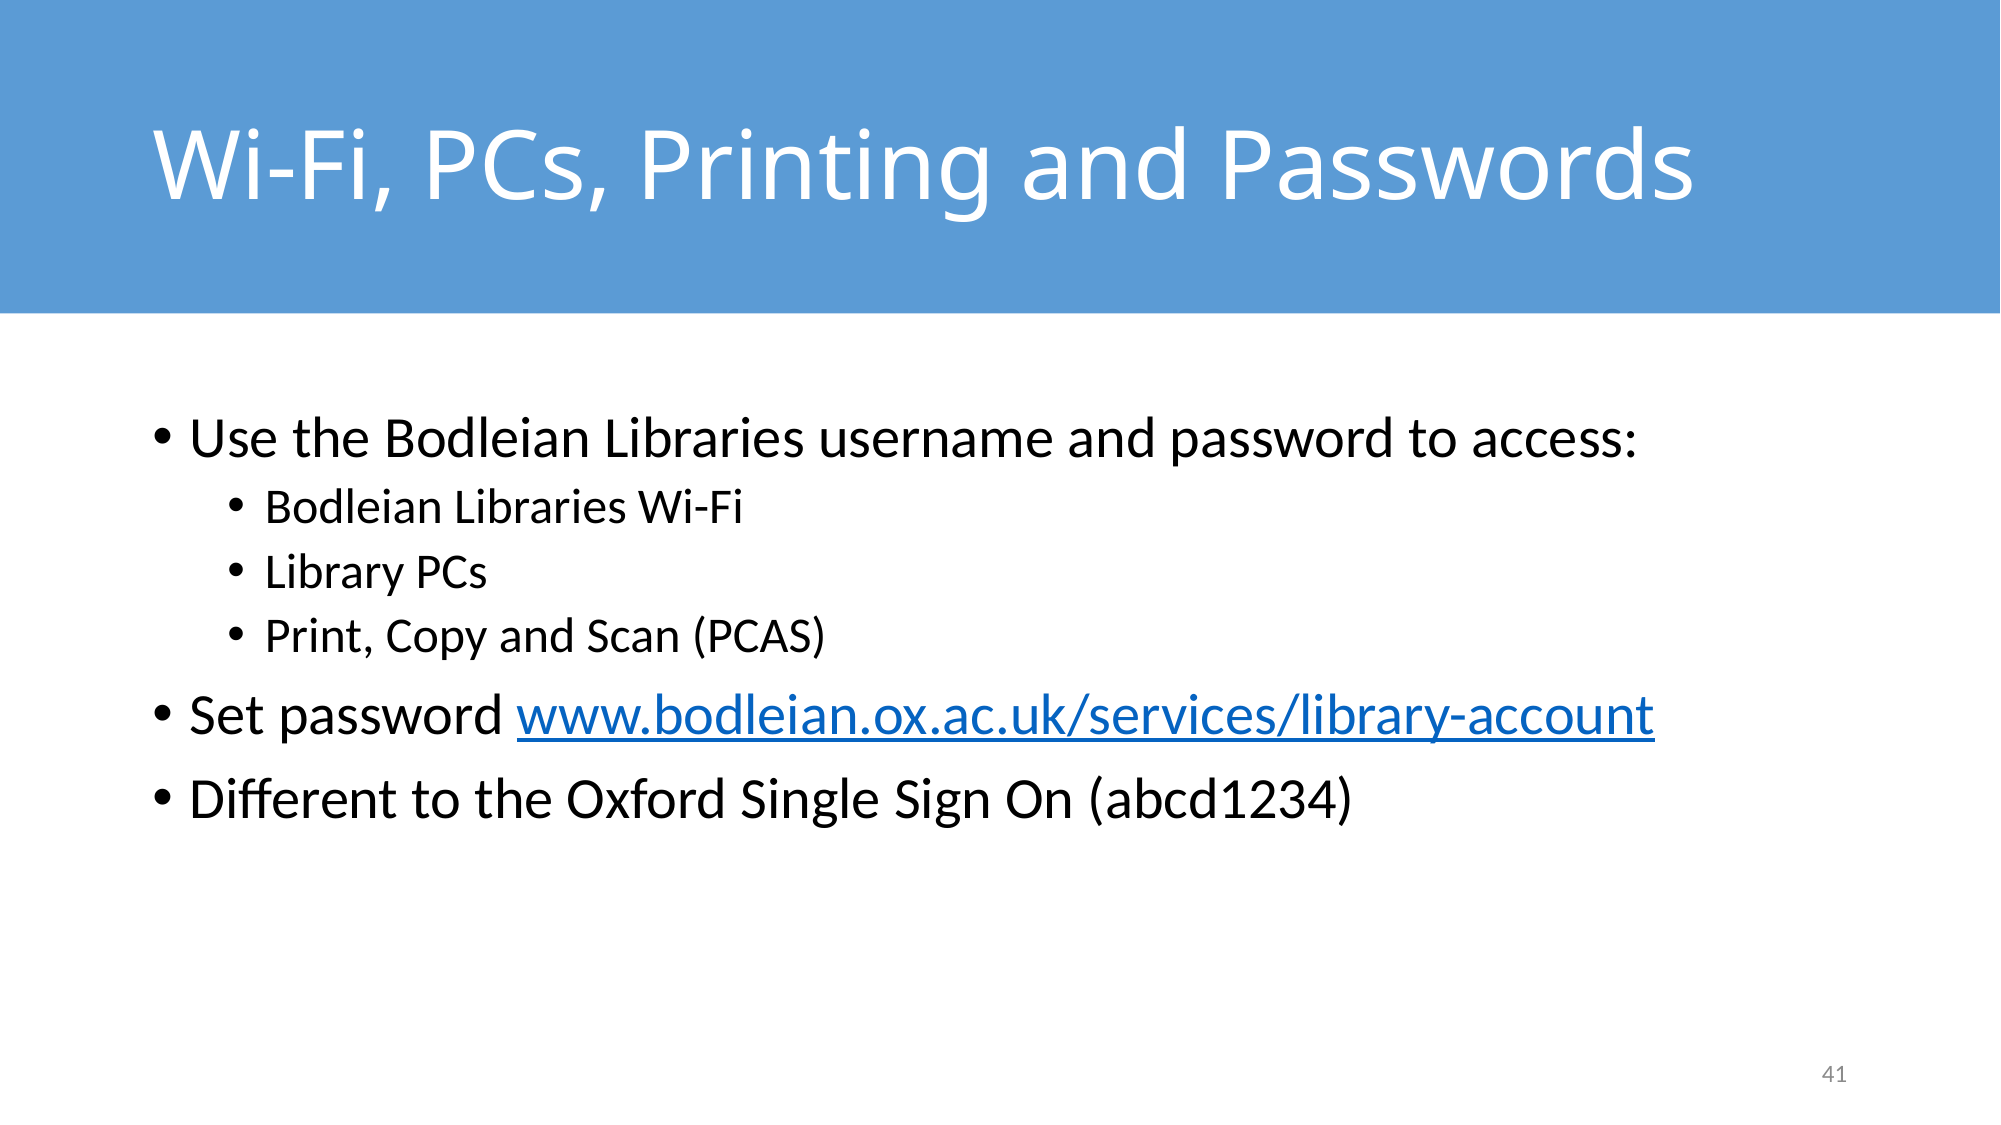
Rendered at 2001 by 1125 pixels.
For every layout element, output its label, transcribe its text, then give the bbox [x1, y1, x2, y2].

slide_number 41 [1412, 1042, 1863, 1103]
text_box [0, 0, 2000, 314]
title Wi-Fi, PCs, Printing and Passwords [137, 59, 1863, 278]
list Use the Bodleian Libraries username and password to access: Bodleian Libraries Wi-Fi Library PCs Print, Copy and Scan (PCAS) Set password www.bodleian.ox.ac.uk/services/library-account Different to the Oxford Single Sign On (abcd1234) [137, 399, 1863, 1014]
